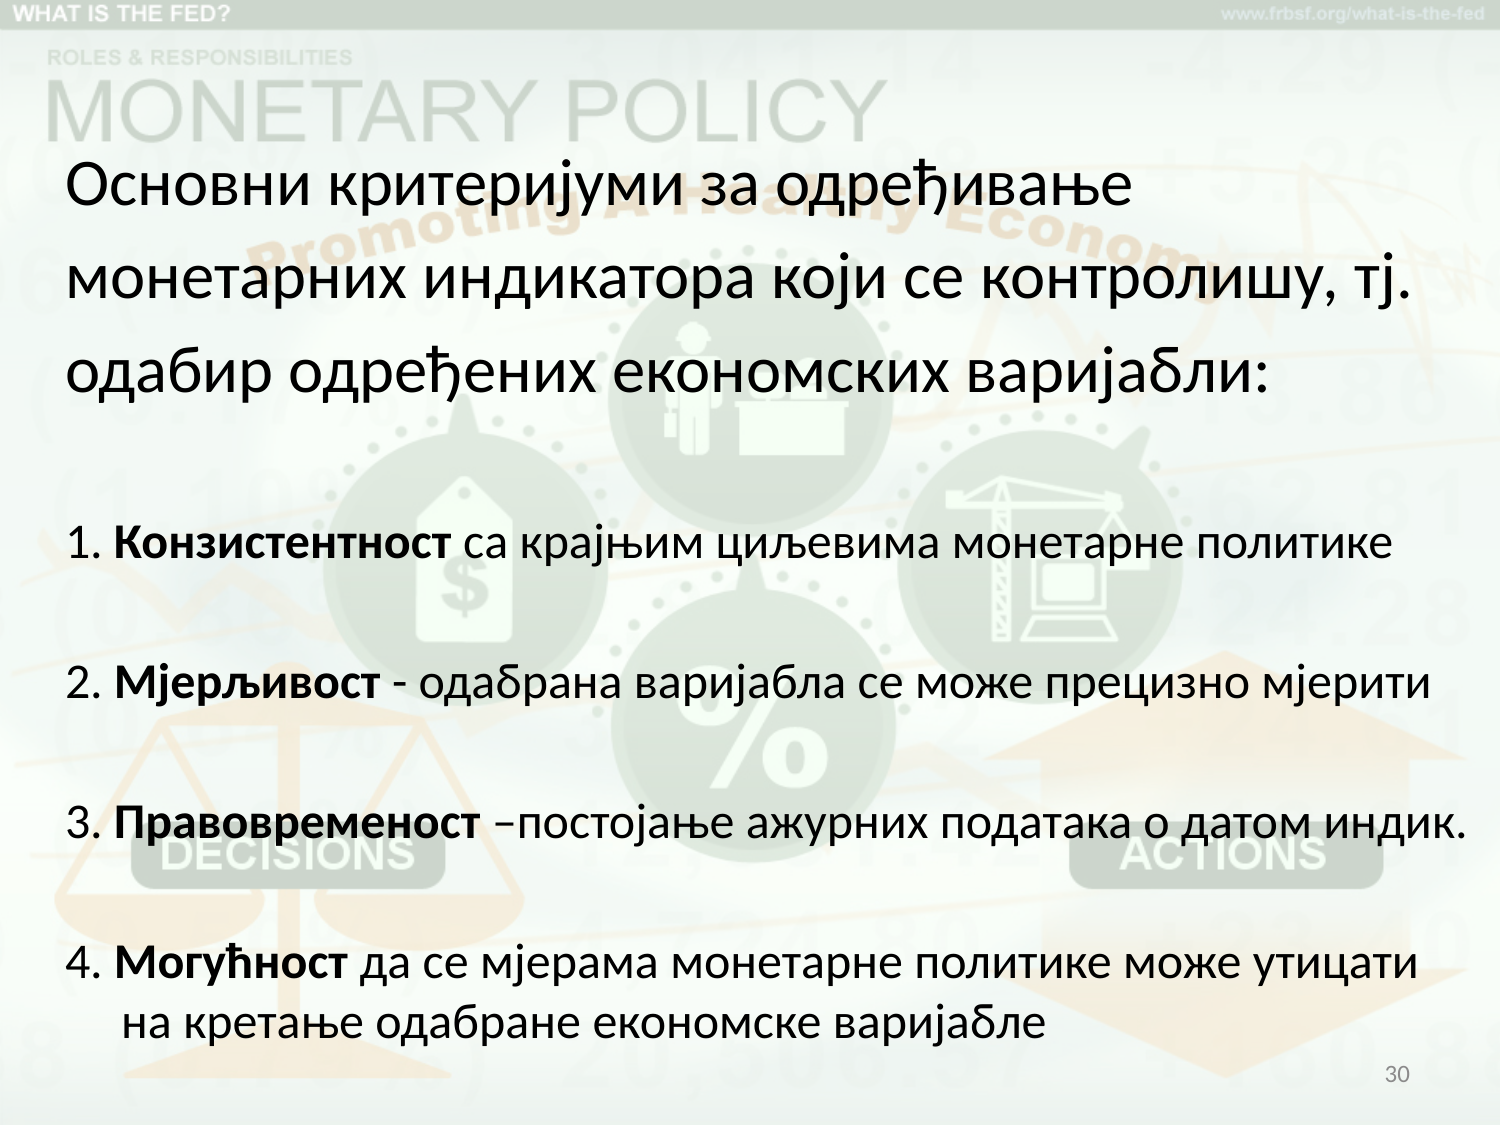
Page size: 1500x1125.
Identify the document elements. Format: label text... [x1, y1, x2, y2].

list Основни критеријуми за одређивање монетарних индикатора који се контролишу, тј. одабир одређених економских варијабли: 1. Конзистентност са крајњим циљевима монетарне политике 2. Мјерљивост - одабрана варијабла се може прецизно мјерити 3. Правовременост –постојање ажурних података о датом индик. 4. Могућност да се мјерама монетарне политике може утицати на кретање одабране економске варијабле [50, 37, 1488, 1075]
slide_number 30 [1074, 1042, 1425, 1103]
